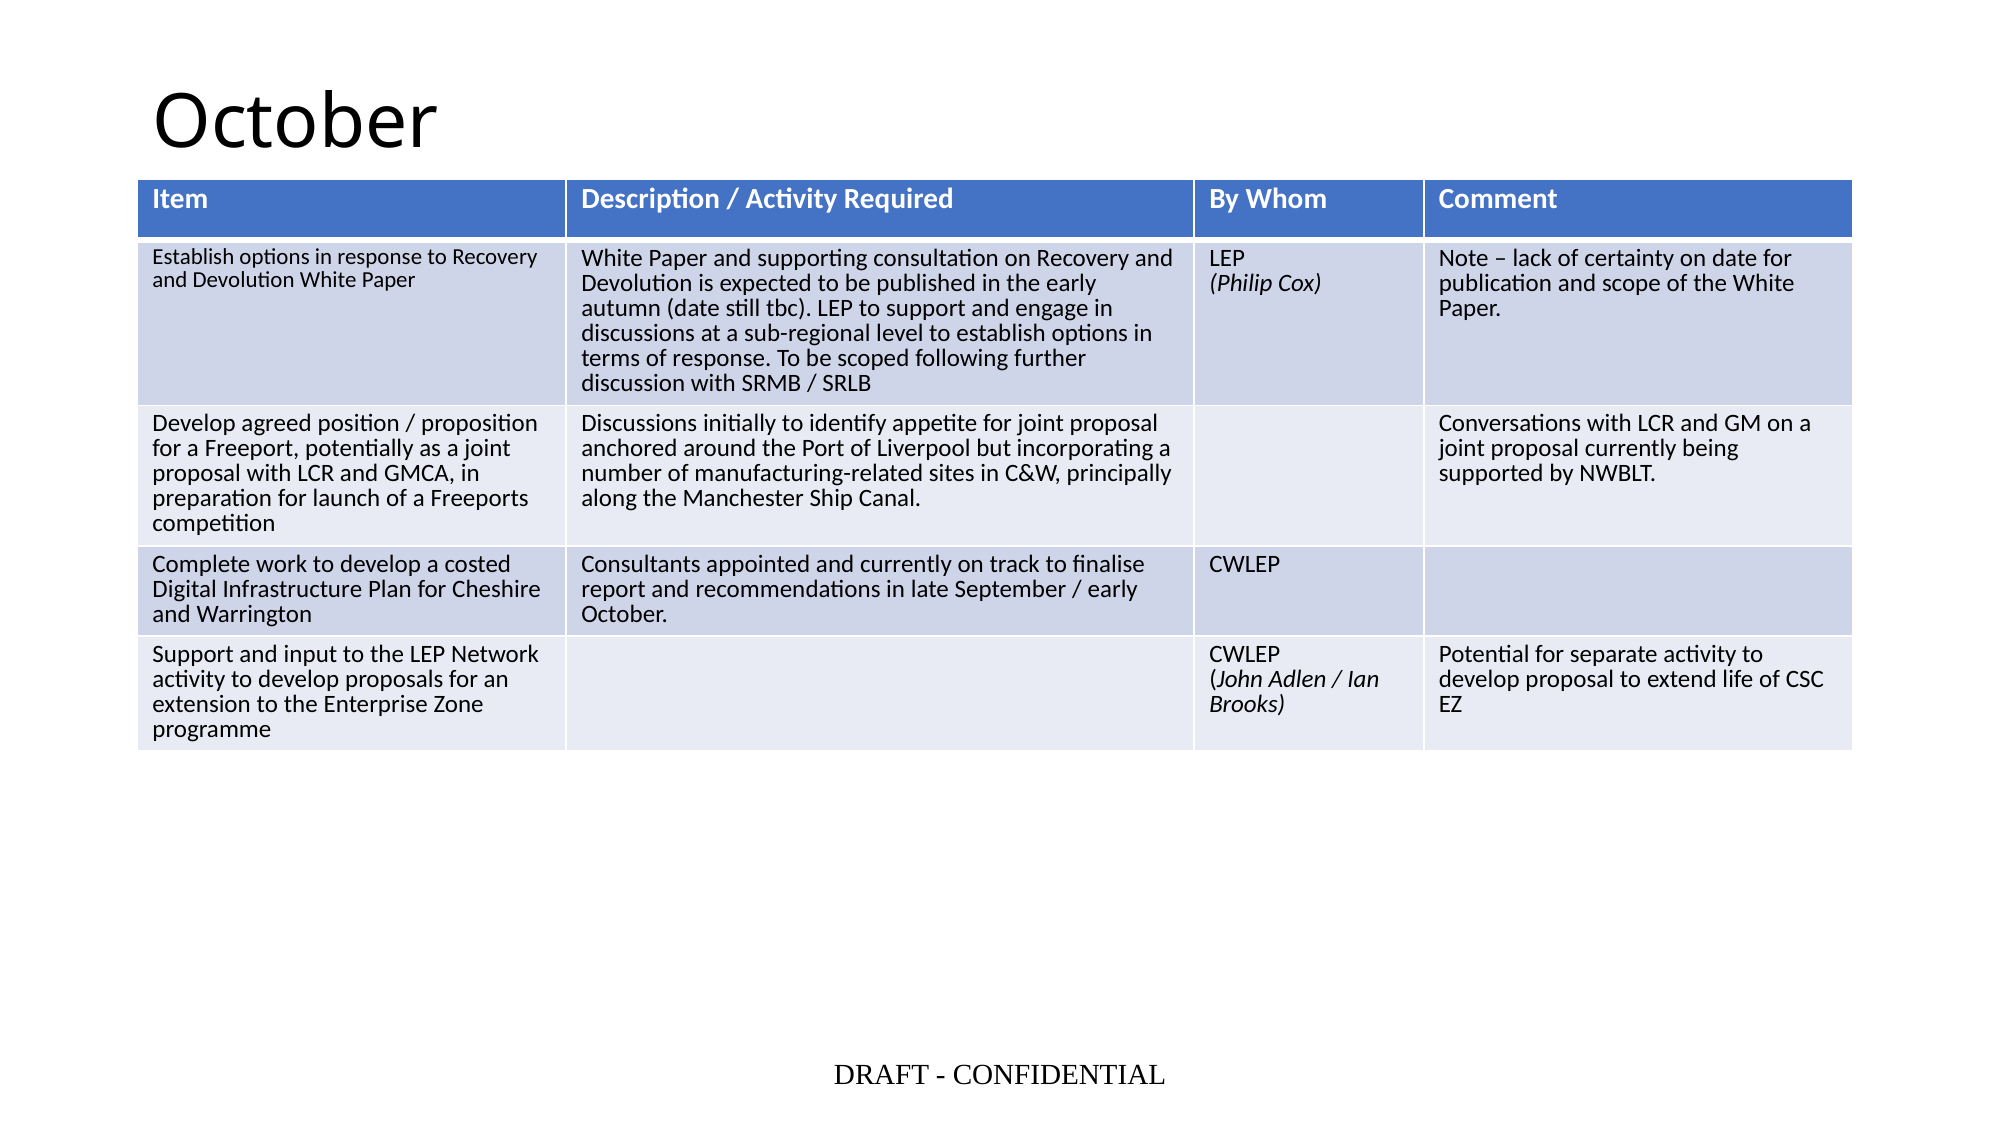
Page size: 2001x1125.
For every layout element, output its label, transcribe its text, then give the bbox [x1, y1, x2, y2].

table_cell [1425, 547, 1852, 635]
footer DRAFT - CONFIDENTIAL [662, 1042, 1338, 1103]
table_cell CWLEP (John Adlen / Ian Brooks) [1195, 637, 1423, 750]
table_cell Develop agreed position / proposition for a Freeport, potentially as a joint proposal with LCR and GMCA, in preparation for launch of a Freeports competition [138, 406, 565, 545]
table_cell Potential for separate activity to develop proposal to extend life of CSC EZ [1425, 637, 1852, 750]
table_cell LEP (Philip Cox) [1195, 243, 1423, 405]
table_cell Conversations with LCR and GM on a joint proposal currently being supported by NWBLT. [1425, 406, 1852, 545]
table_cell Consultants appointed and currently on track to finalise report and recommendations in late September / early October. [567, 547, 1193, 635]
table_cell CWLEP [1195, 547, 1423, 635]
table_header Item [138, 180, 565, 237]
table_header By Whom [1195, 180, 1423, 237]
table_cell [1195, 406, 1423, 545]
table_cell [567, 637, 1193, 750]
title October [137, 59, 1863, 180]
table_cell Support and input to the LEP Network activity to develop proposals for an extension to the Enterprise Zone programme [138, 637, 565, 750]
table_cell Complete work to develop a costed Digital Infrastructure Plan for Cheshire and Warrington [138, 547, 565, 635]
table_cell Establish options in response to Recovery and Devolution White Paper [138, 243, 565, 405]
table_header Comment [1425, 180, 1852, 237]
table_cell White Paper and supporting consultation on Recovery and Devolution is expected to be published in the early autumn (date still tbc). LEP to support and engage in discussions at a sub-regional level to establish options in terms of response. To be scoped following further discussion with SRMB / SRLB [567, 243, 1193, 405]
table_cell Note – lack of certainty on date for publication and scope of the White Paper. [1425, 243, 1852, 405]
table_header Description / Activity Required [567, 180, 1193, 237]
table_cell Discussions initially to identify appetite for joint proposal anchored around the Port of Liverpool but incorporating a number of manufacturing-related sites in C&W, principally along the Manchester Ship Canal. [567, 406, 1193, 545]
